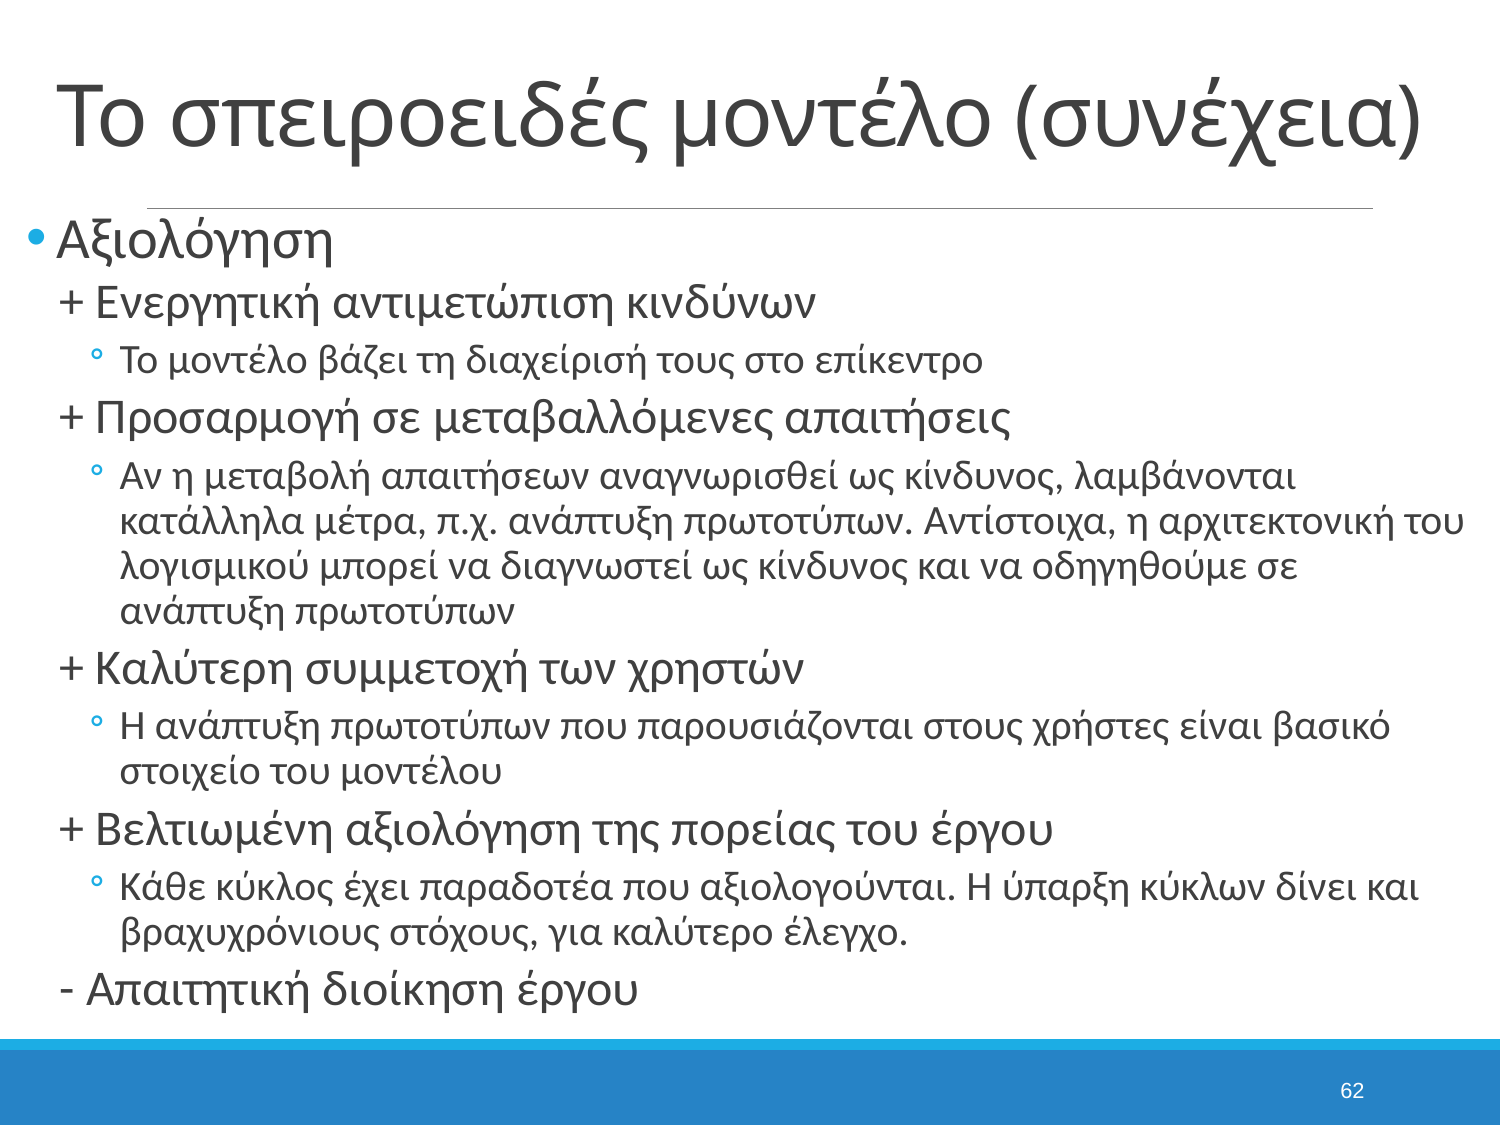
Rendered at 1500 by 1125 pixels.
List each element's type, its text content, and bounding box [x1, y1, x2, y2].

slide_number 62 [1218, 1059, 1380, 1120]
list Αξιολόγηση + Ενεργητική αντιμετώπιση κινδύνων Το μοντέλο βάζει τη διαχείρισή τους στο επίκεντρο + Προσαρμογή σε μεταβαλλόμενες απαιτήσεις Αν η μεταβολή απαιτήσεων αναγνωρισθεί ως κίνδυνος, λαμβάνονται κατάλληλα μέτρα, π.χ. ανάπτυξη πρωτοτύπων. Αντίστοιχα, η αρχιτεκτονική του λογισμικού μπορεί να διαγνωστεί ως κίνδυνος και να οδηγηθούμε σε ανάπτυξη πρωτοτύπων + Καλύτερη συμμετοχή των χρηστών Η ανάπτυξη πρωτοτύπων που παρουσιάζονται στους χρήστες είναι βασικό στοιχείο του μοντέλου + Βελτιωμένη αξιολόγηση της πορείας του έργου Κάθε κύκλος έχει παραδοτέα που αξιολογούνται. Η ύπαρξη κύκλων δίνει και βραχυχρόνιους στόχους, για καλύτερο έλεγχο. - Απαιτητική διοίκηση έργου [26, 200, 1474, 1032]
title Το σπειροειδές μοντέλο (συνέχεια) [41, 45, 1459, 172]
